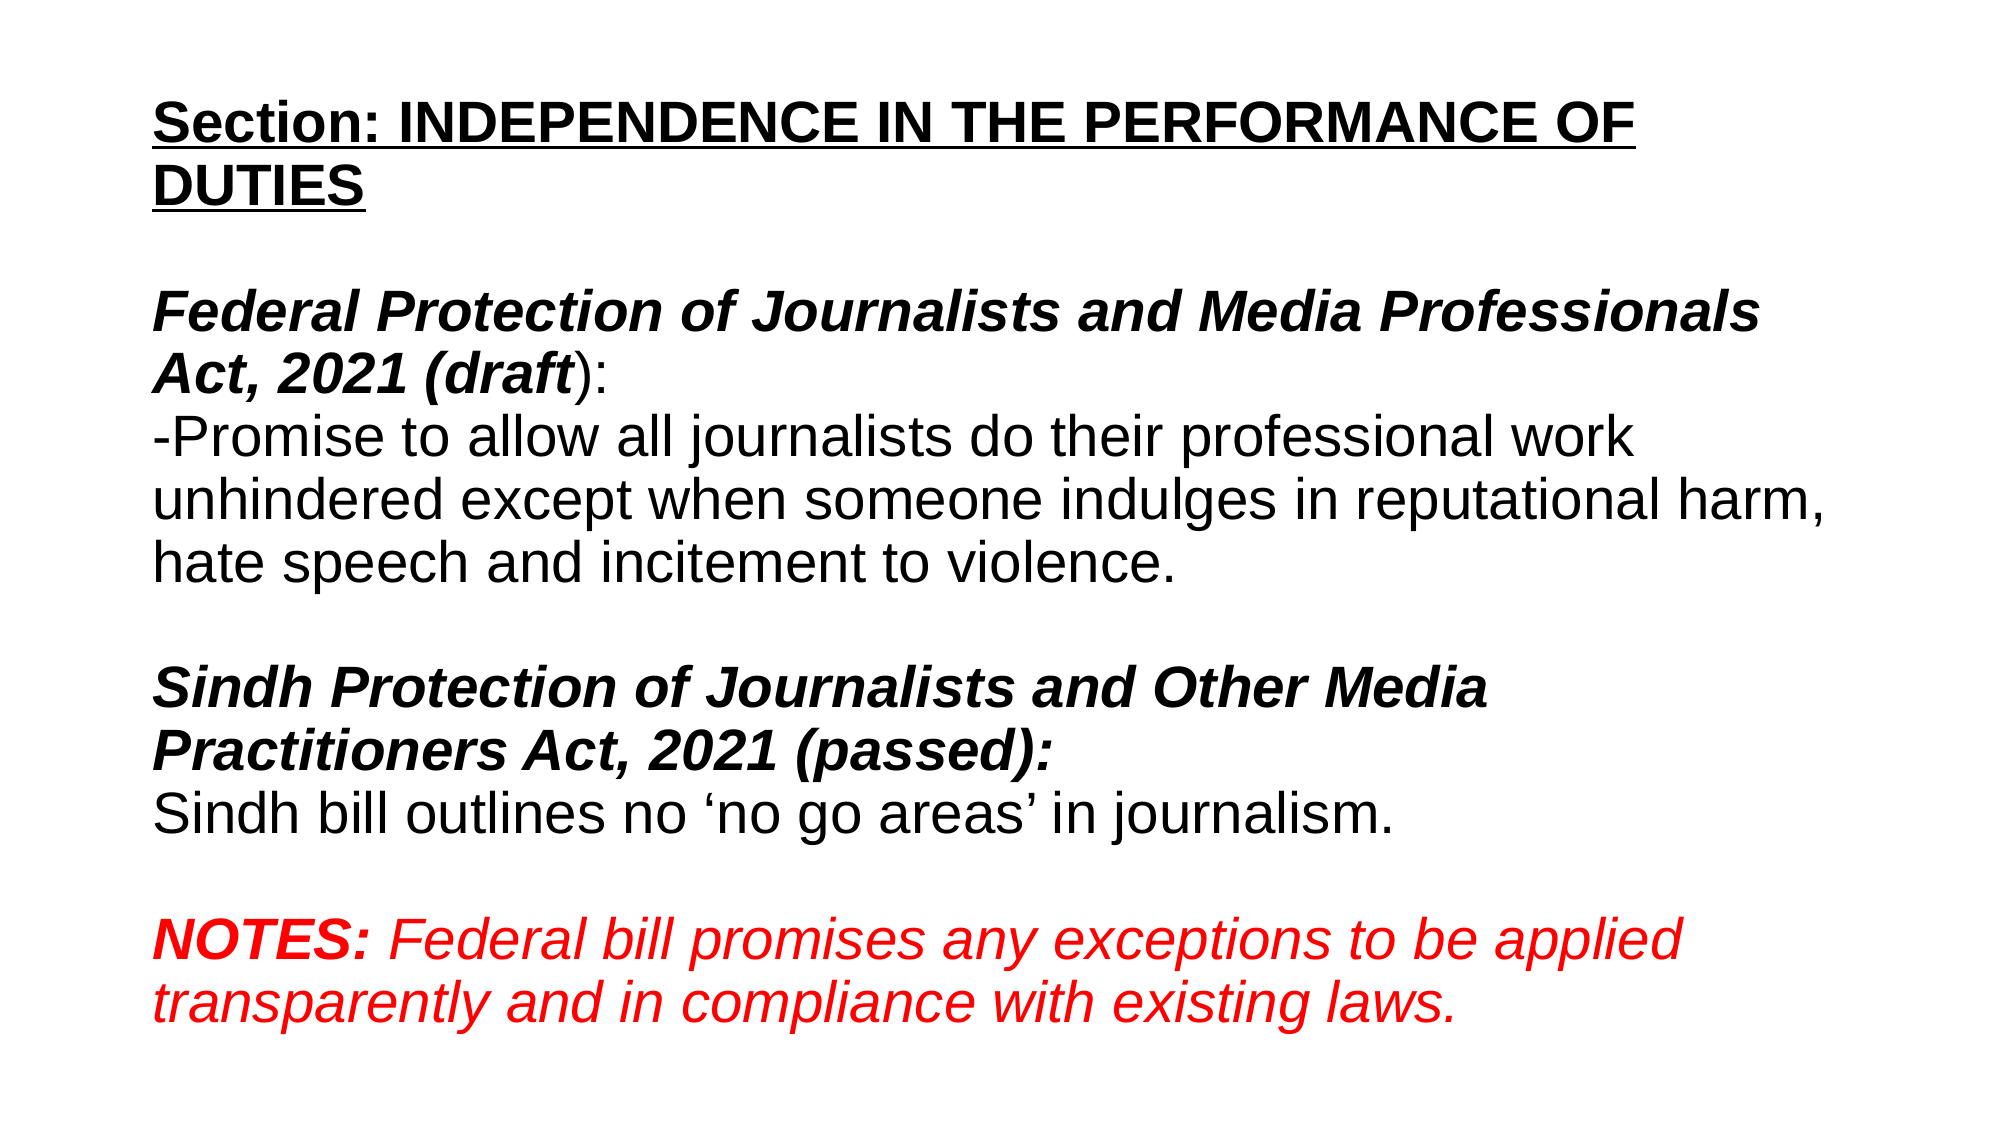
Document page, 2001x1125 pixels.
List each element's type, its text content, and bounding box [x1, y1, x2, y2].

title Section: INDEPENDENCE IN THE PERFORMANCE OF DUTIES Federal Protection of Journalists and Media Professionals Act, 2021 (draft): -Promise to allow all journalists do their professional work unhindered except when someone indulges in reputational harm, hate speech and incitement to violence. Sindh Protection of Journalists and Other Media Practitioners Act, 2021 (passed): Sindh bill outlines no ‘no go areas’ in journalism. NOTES: Federal bill promises any exceptions to be applied transparently and in compliance with existing laws. [137, 59, 1863, 1068]
